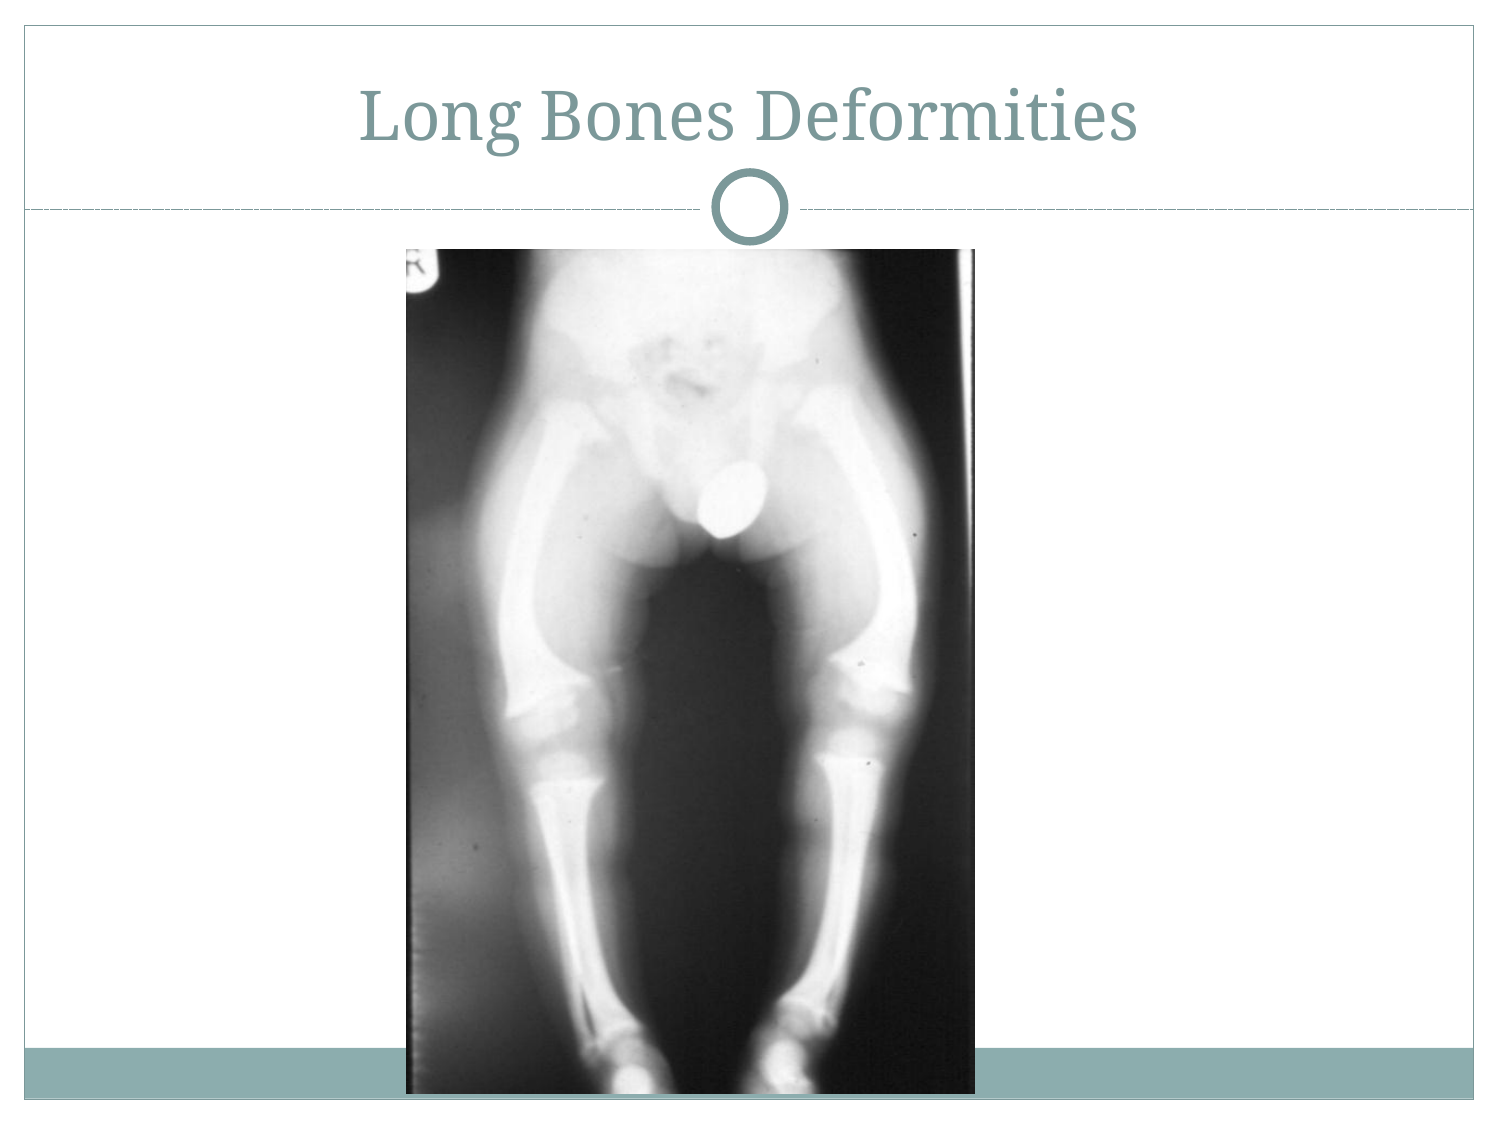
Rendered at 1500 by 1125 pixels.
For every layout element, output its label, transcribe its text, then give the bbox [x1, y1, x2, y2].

picture [406, 248, 975, 1095]
title Long Bones Deformities [48, 36, 1450, 163]
